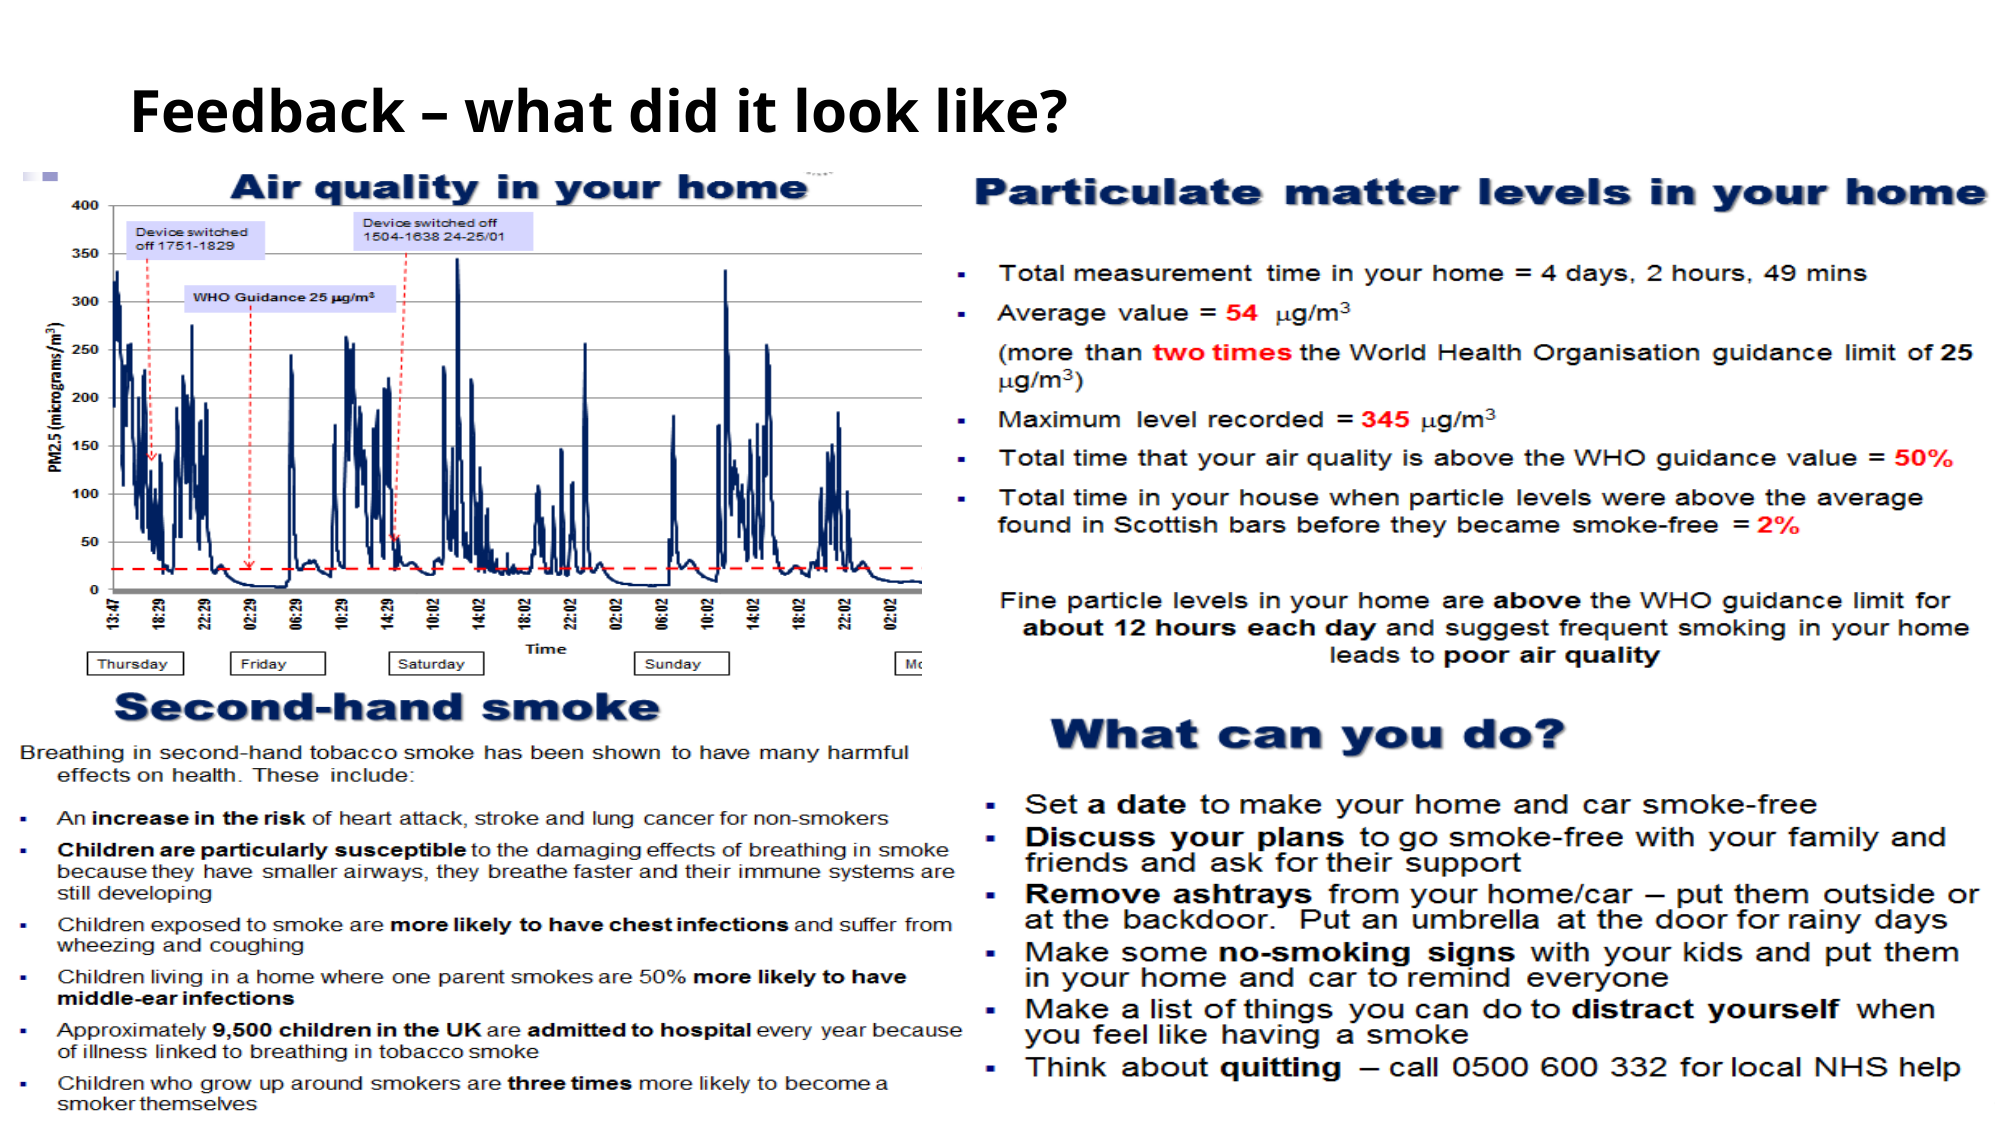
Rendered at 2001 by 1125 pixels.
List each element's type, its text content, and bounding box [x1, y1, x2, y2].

title Feedback – what did it look like? [114, 58, 1997, 169]
picture [23, 172, 2000, 679]
picture [0, 690, 2000, 1125]
